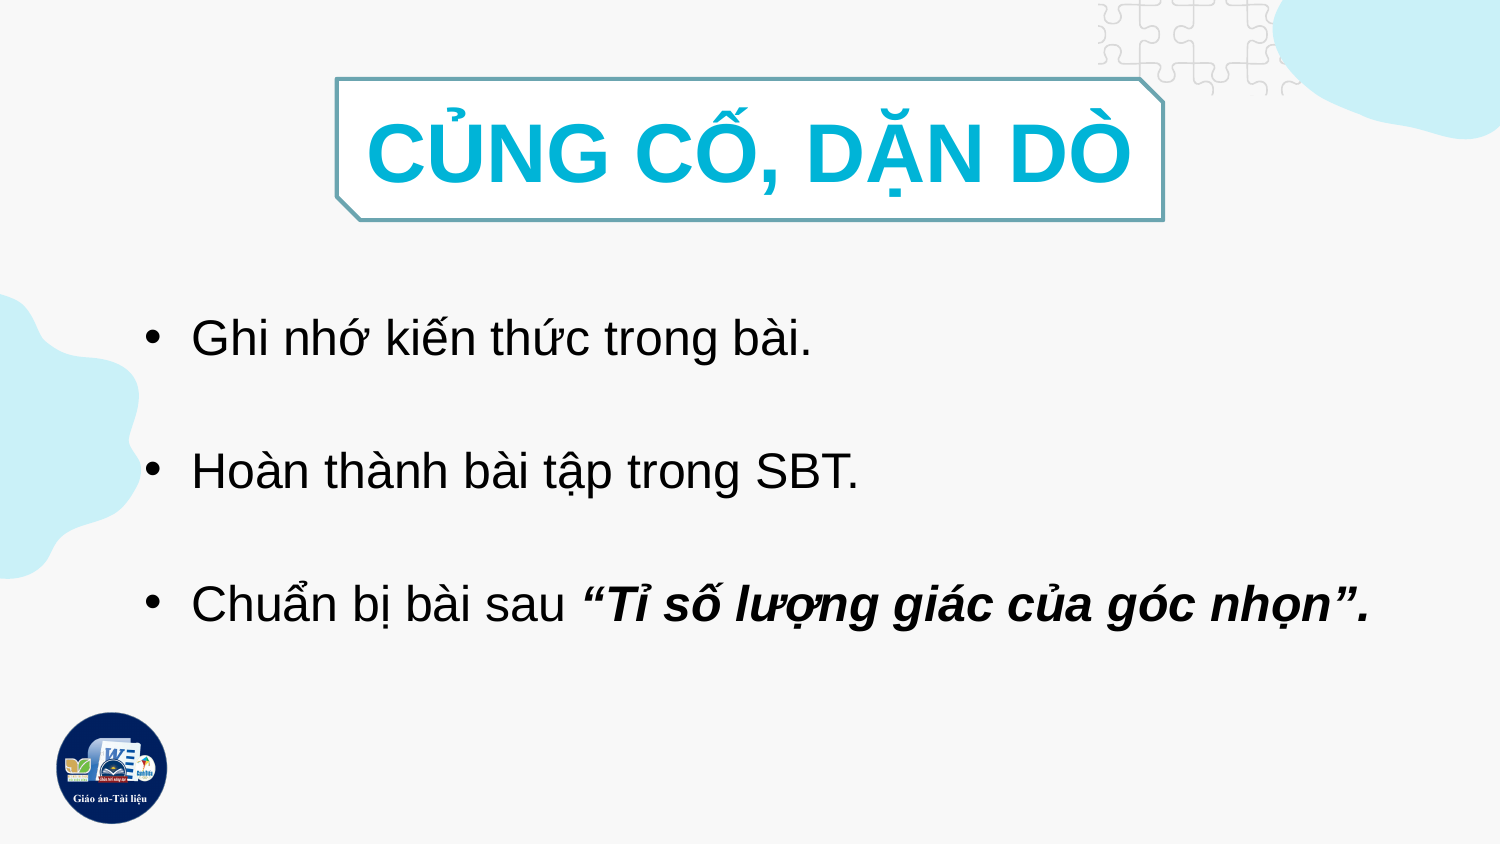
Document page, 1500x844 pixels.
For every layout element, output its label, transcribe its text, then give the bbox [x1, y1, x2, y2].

picture [55, 711, 168, 825]
text_box CỦNG CỐ, DẶN DÒ [334, 76, 1166, 223]
text_box Ghi nhớ kiến thức trong bài. Hoàn thành bài tập trong SBT. Chuẩn bị bài sau “Tỉ số lượng giác của góc nhọn”. [129, 238, 1440, 639]
